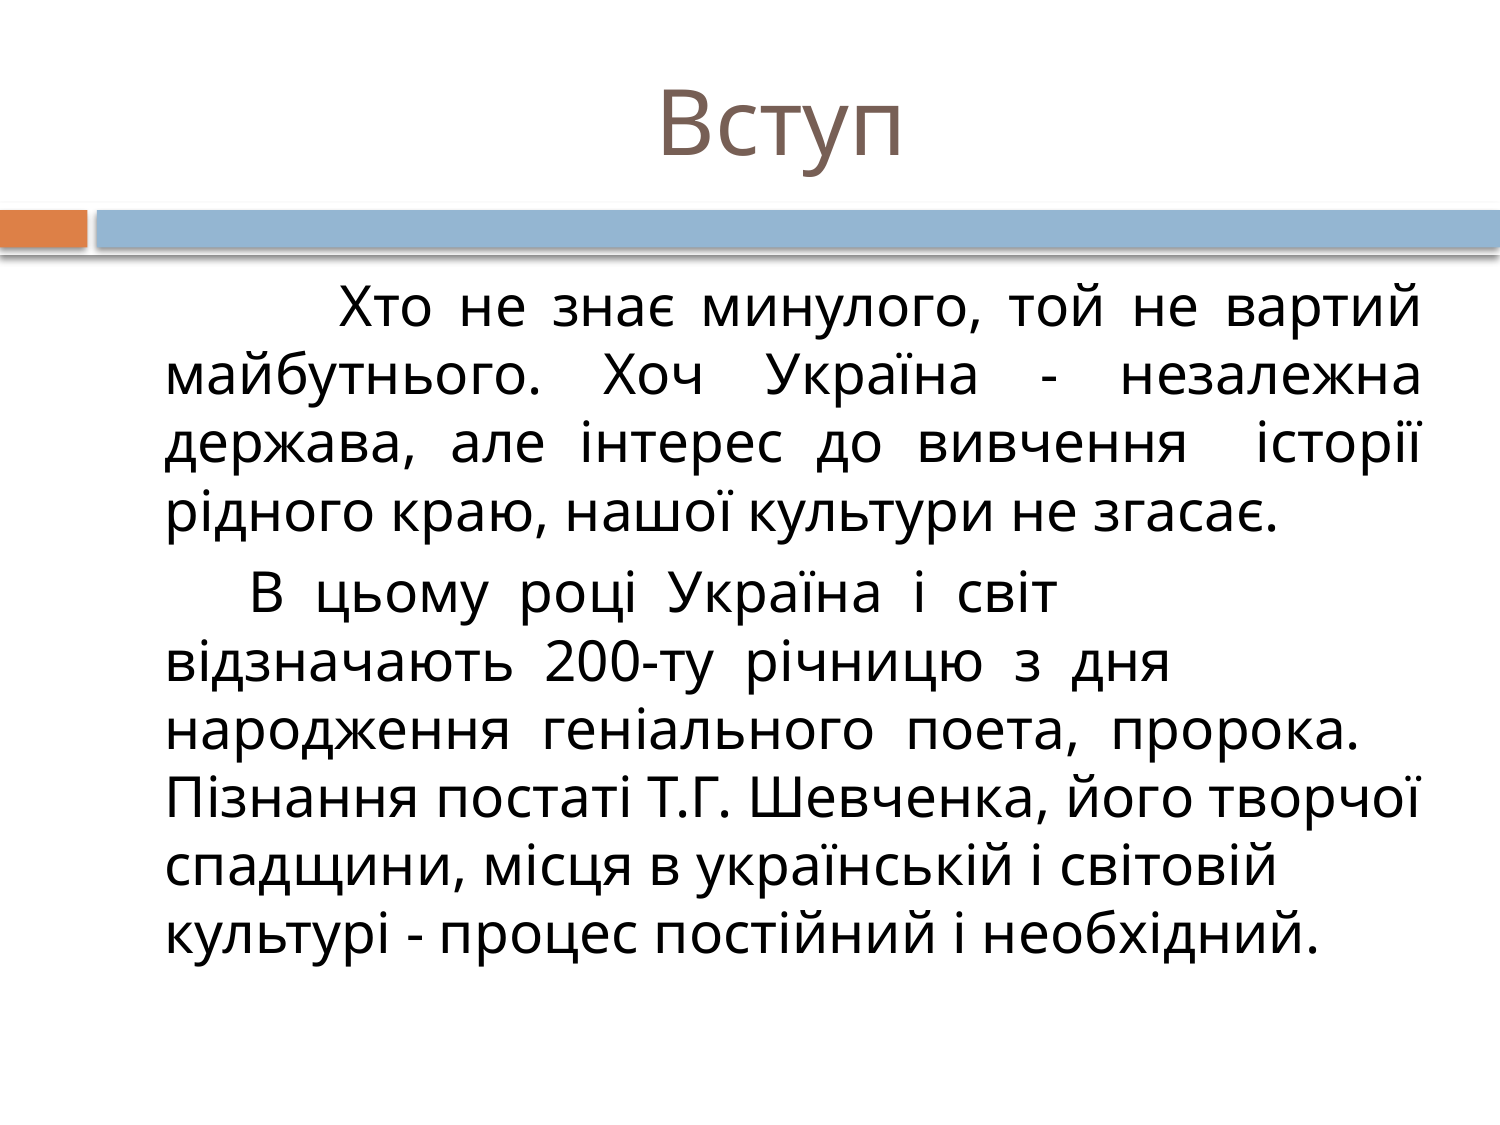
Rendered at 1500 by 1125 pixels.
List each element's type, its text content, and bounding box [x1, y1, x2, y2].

title Вступ [100, 37, 1438, 200]
list Хто не знає минулого, той не вартий майбутнього. Хоч Україна - незалежна держава, але інтерес до вивчення історії рідного краю, нашої культури не згасає. В цьому році Україна і світ відзначають 200-ту річницю з дня народження геніального поета, пророка. Пізнання постаті Т.Г. Шевченка, його творчої спадщини, місця в українській і світовій культурі - процес постійний і необхідний. [100, 262, 1438, 1000]
